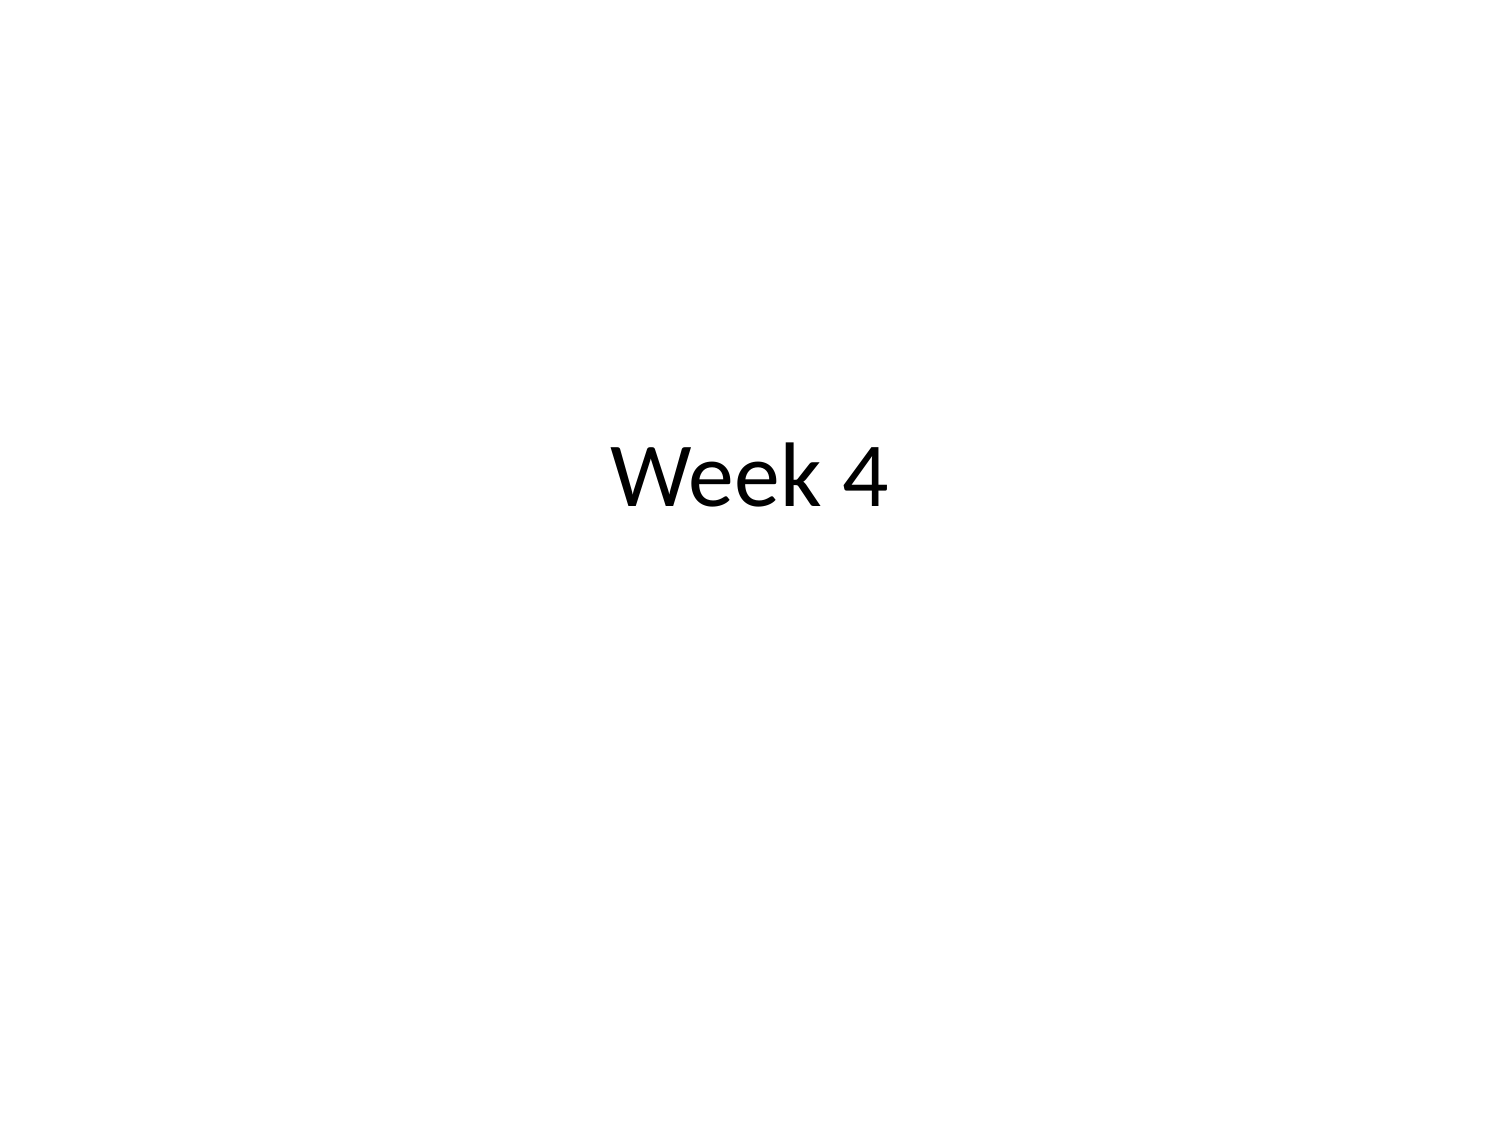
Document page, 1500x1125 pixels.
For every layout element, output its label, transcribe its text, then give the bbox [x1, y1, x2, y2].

title Week 4 [112, 349, 1388, 591]
